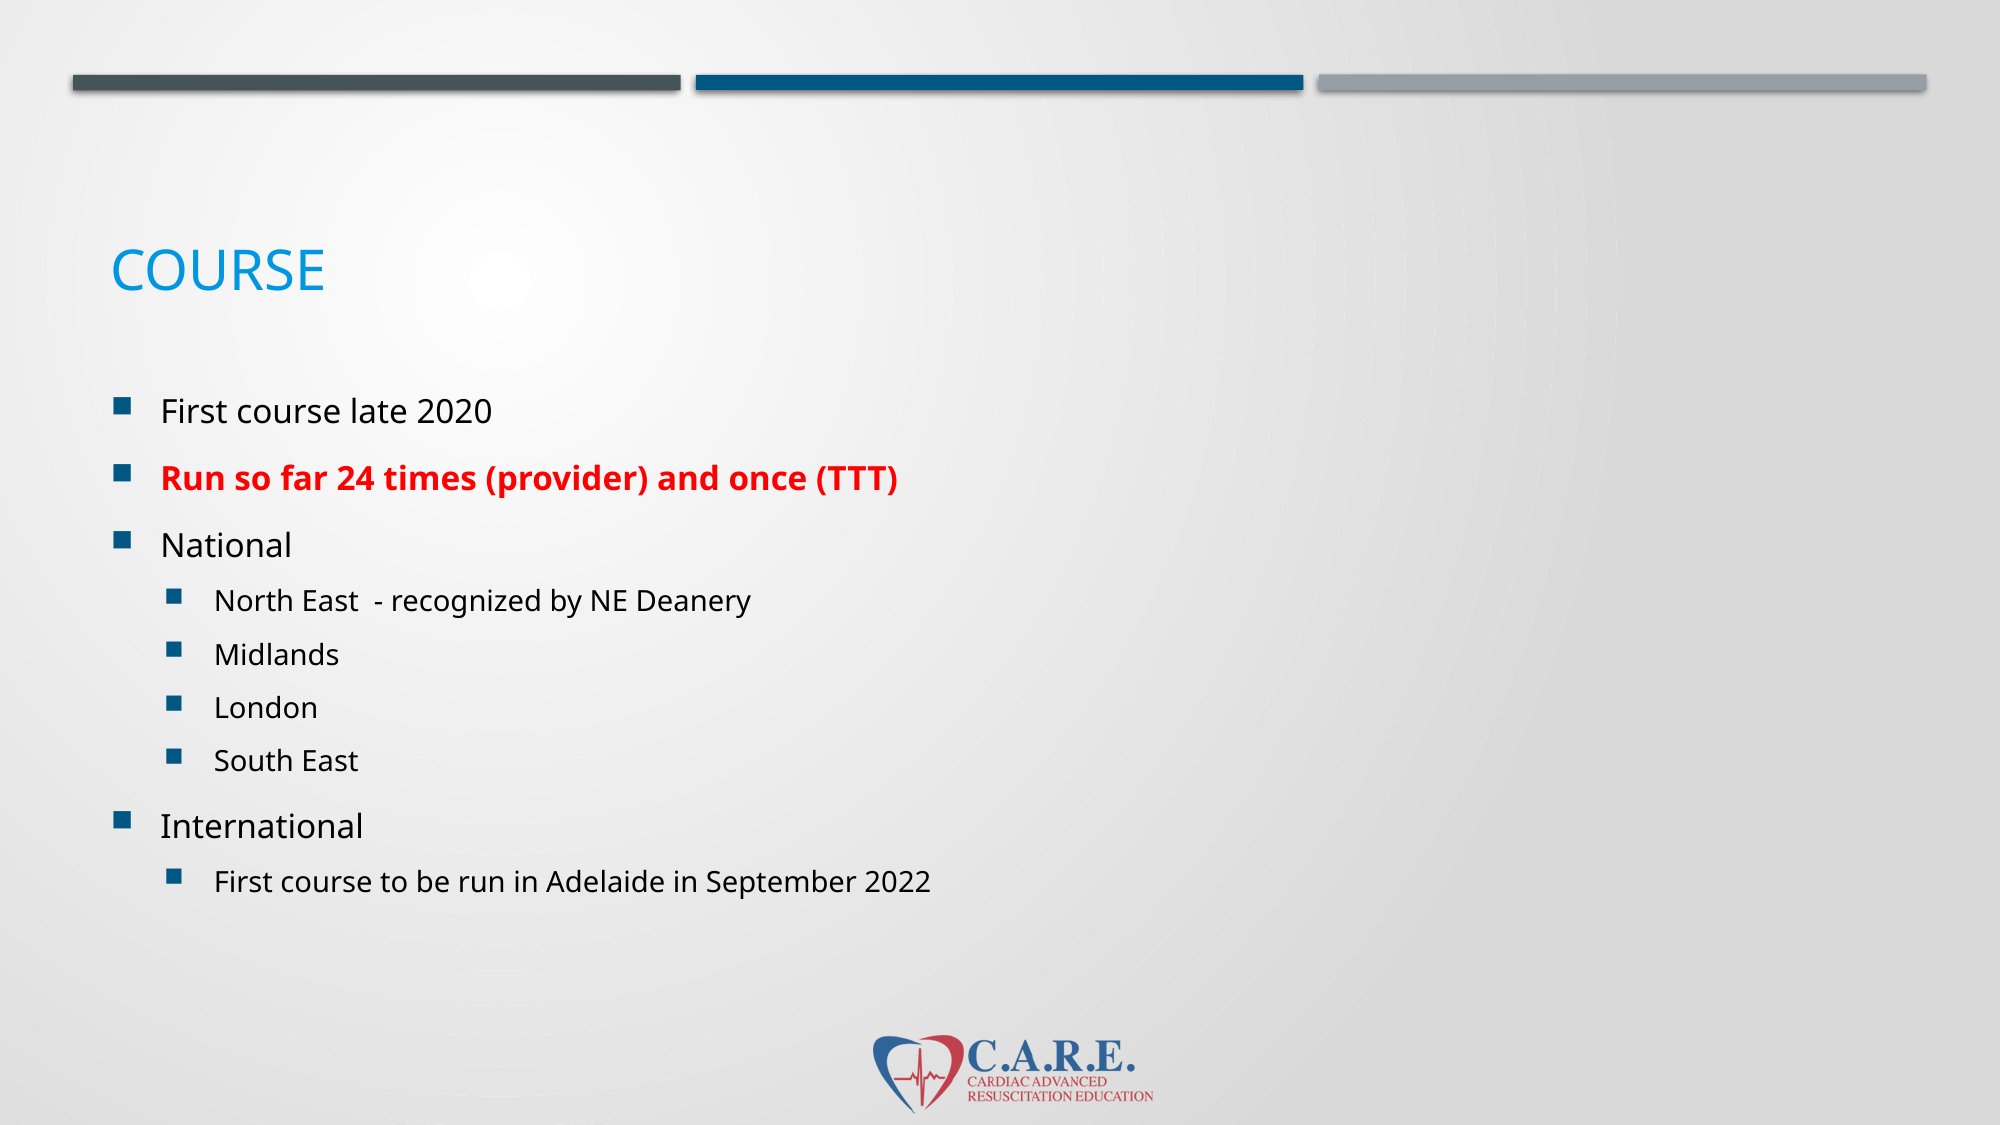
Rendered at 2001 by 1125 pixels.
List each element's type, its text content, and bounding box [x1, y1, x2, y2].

title COURSE [95, 115, 1905, 311]
list First course late 2020 Run so far 24 times (provider) and once (TTT) National North East - recognized by NE Deanery Midlands London South East International First course to be run in Adelaide in September 2022 [95, 383, 1905, 981]
picture [873, 1035, 1153, 1114]
